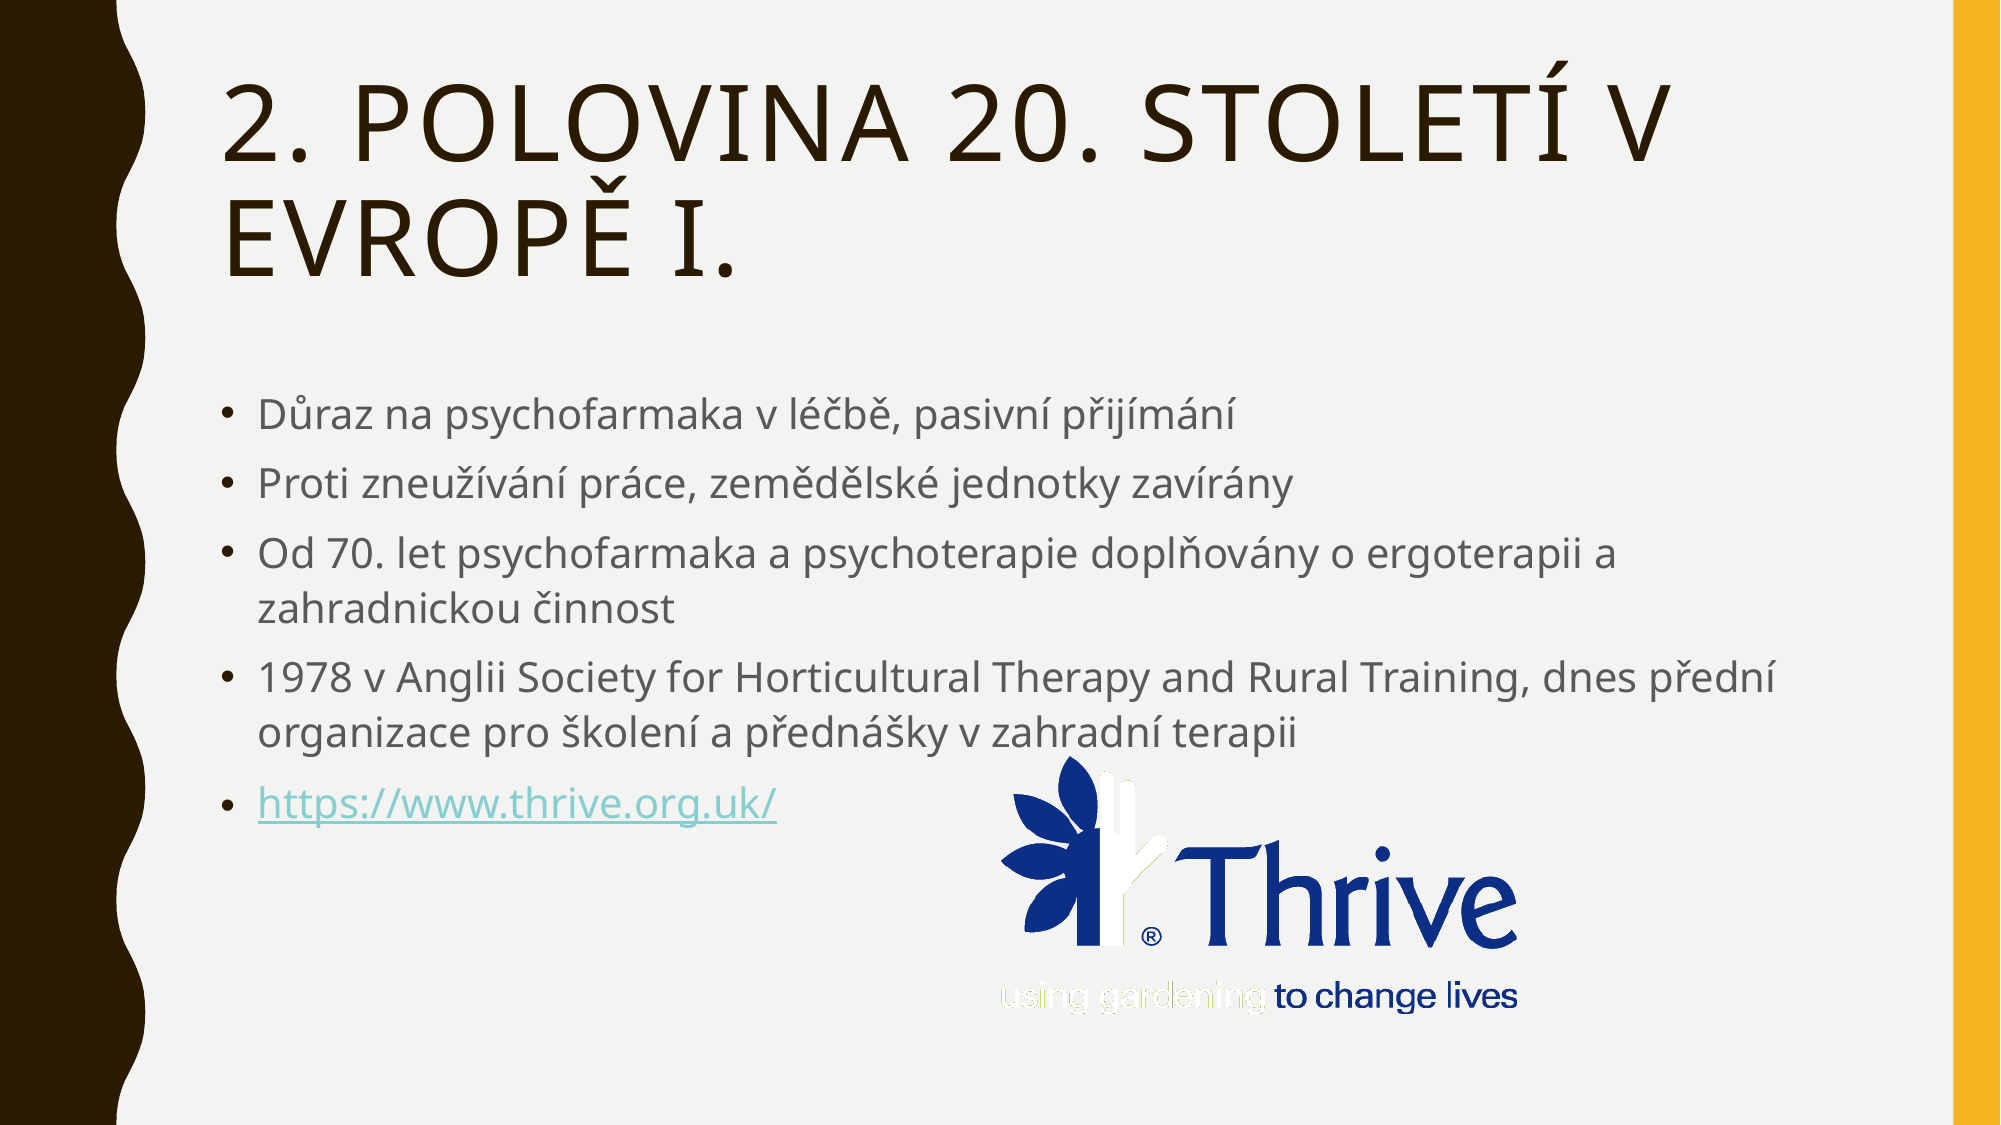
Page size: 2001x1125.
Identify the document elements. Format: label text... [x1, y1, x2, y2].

picture [1001, 756, 1517, 1014]
list Důraz na psychofarmaka v léčbě, pasivní přijímání Proti zneužívání práce, zemědělské jednotky zavírány Od 70. let psychofarmaka a psychoterapie doplňovány o ergoterapii a zahradnickou činnost 1978 v Anglii Society for Horticultural Therapy and Rural Training, dnes přední organizace pro školení a přednášky v zahradní terapii https://www.thrive.org.uk/ [205, 375, 1875, 965]
title 2. polovina 20. století v Evropě I. [205, 62, 1875, 308]
